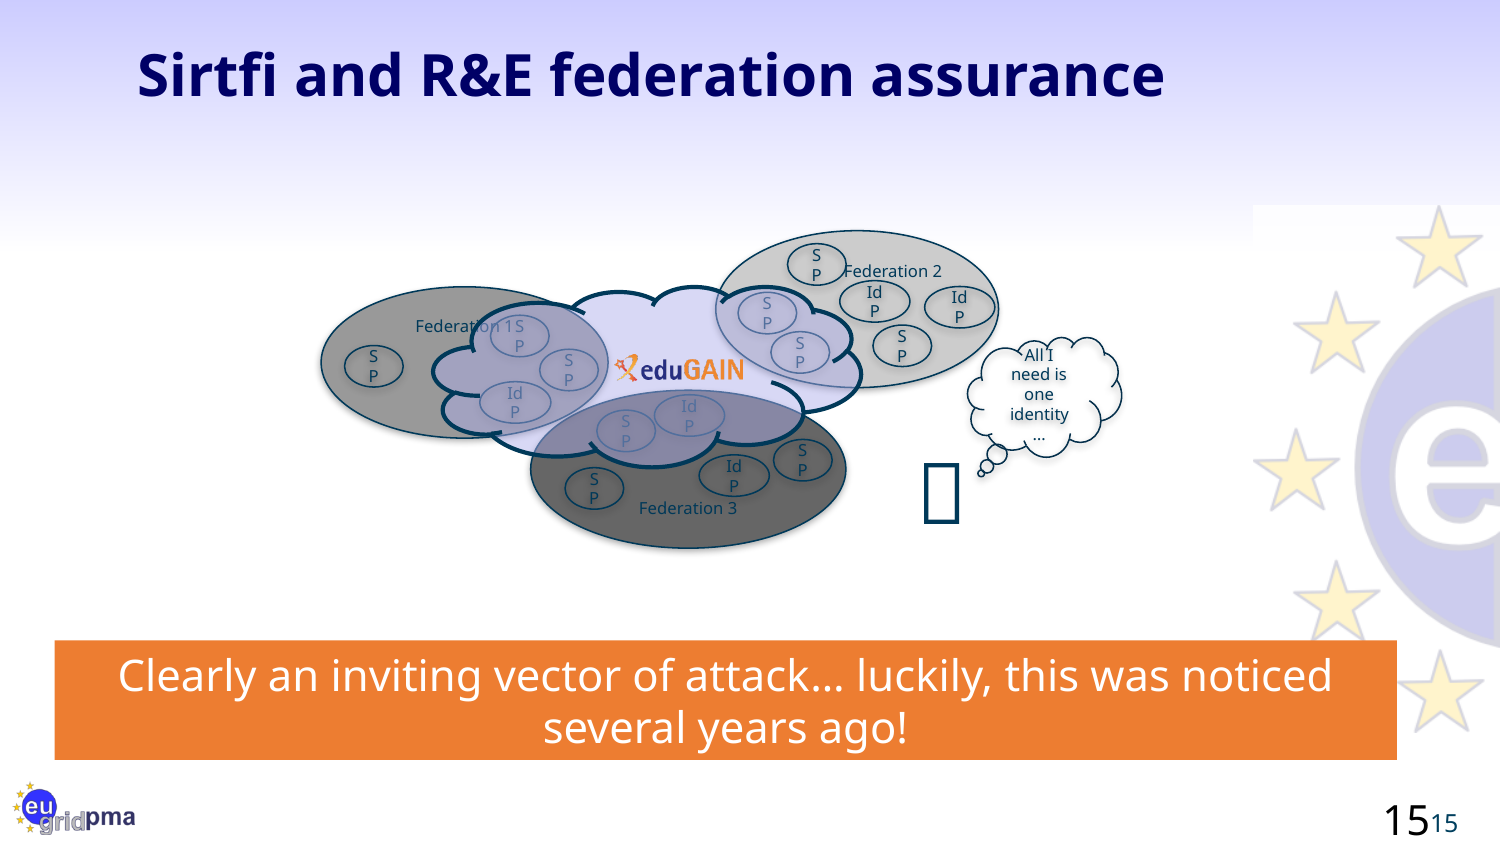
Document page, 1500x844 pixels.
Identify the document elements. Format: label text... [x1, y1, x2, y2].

picture [1253, 205, 1500, 733]
list Clearly an inviting vector of attack… luckily, this was noticed several years ago! [54, 640, 1397, 760]
title Sirtfi and R&E federation assurance [137, 18, 1458, 127]
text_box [320, 230, 1122, 551]
slide_number 15 [1360, 788, 1453, 822]
picture [12, 781, 135, 835]
